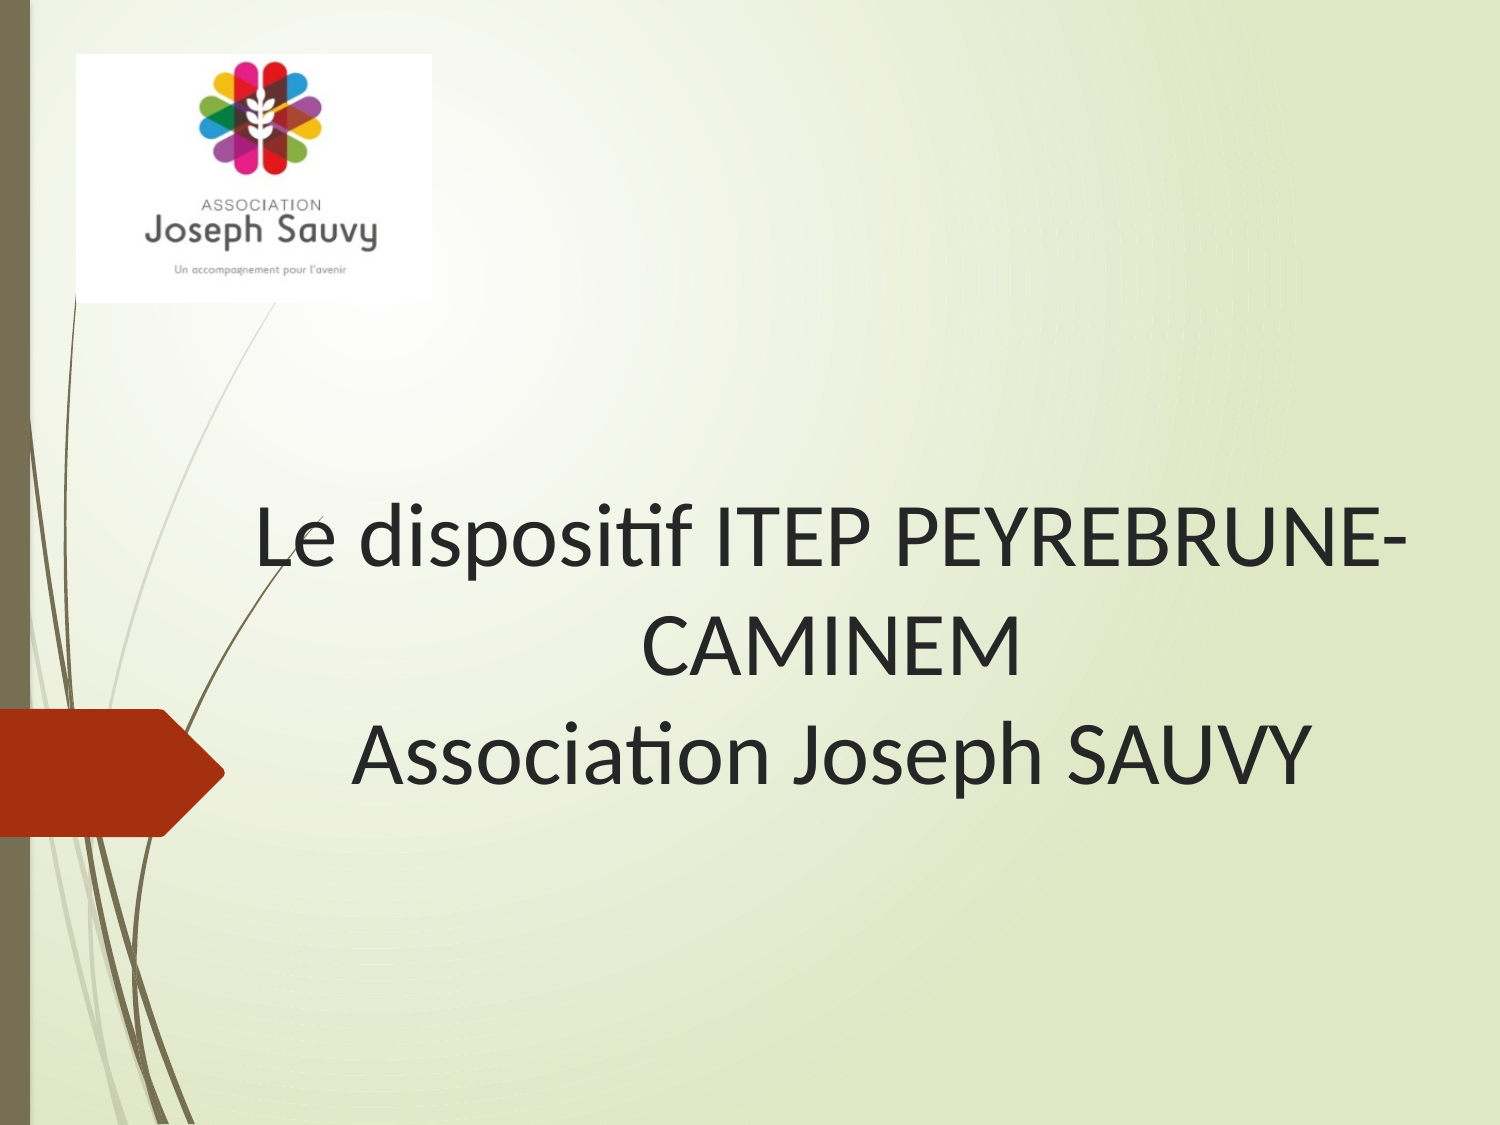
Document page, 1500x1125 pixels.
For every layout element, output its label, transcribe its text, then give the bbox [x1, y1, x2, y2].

title Le dispositif ITEP PEYREBRUNE-CAMINEM Association Joseph SAUVY [206, 468, 1459, 811]
picture [76, 54, 433, 303]
